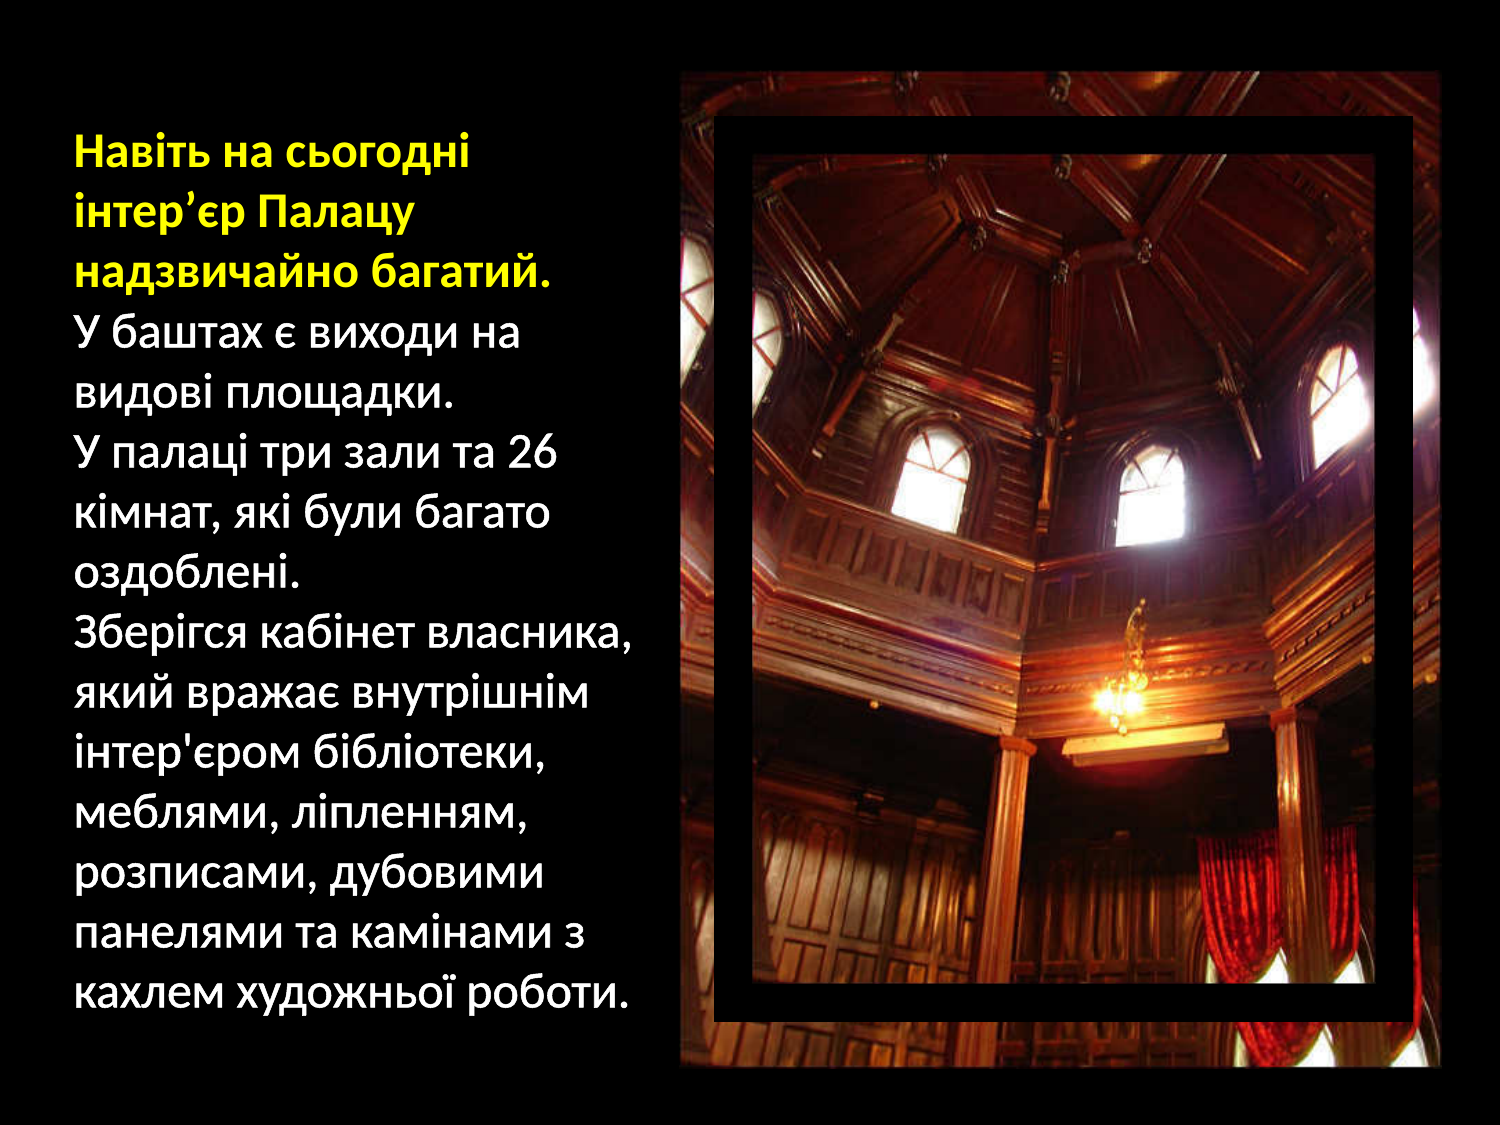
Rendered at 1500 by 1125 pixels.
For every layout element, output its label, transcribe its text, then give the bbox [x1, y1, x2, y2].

picture [679, 70, 1442, 1069]
text_box Навіть на сьогодні інтер’єр Палацу надзвичайно багатий. У баштах є виходи на видові площадки. У палаці три зали та 26 кімнат, які були багато оздоблені. Зберігся кабінет власника, який вражає внутрішнім інтер'єром бібліотеки, меблями, ліпленням, розписами, дубовими панелями та камінами з кахлем художньої роботи. [56, 108, 670, 1027]
